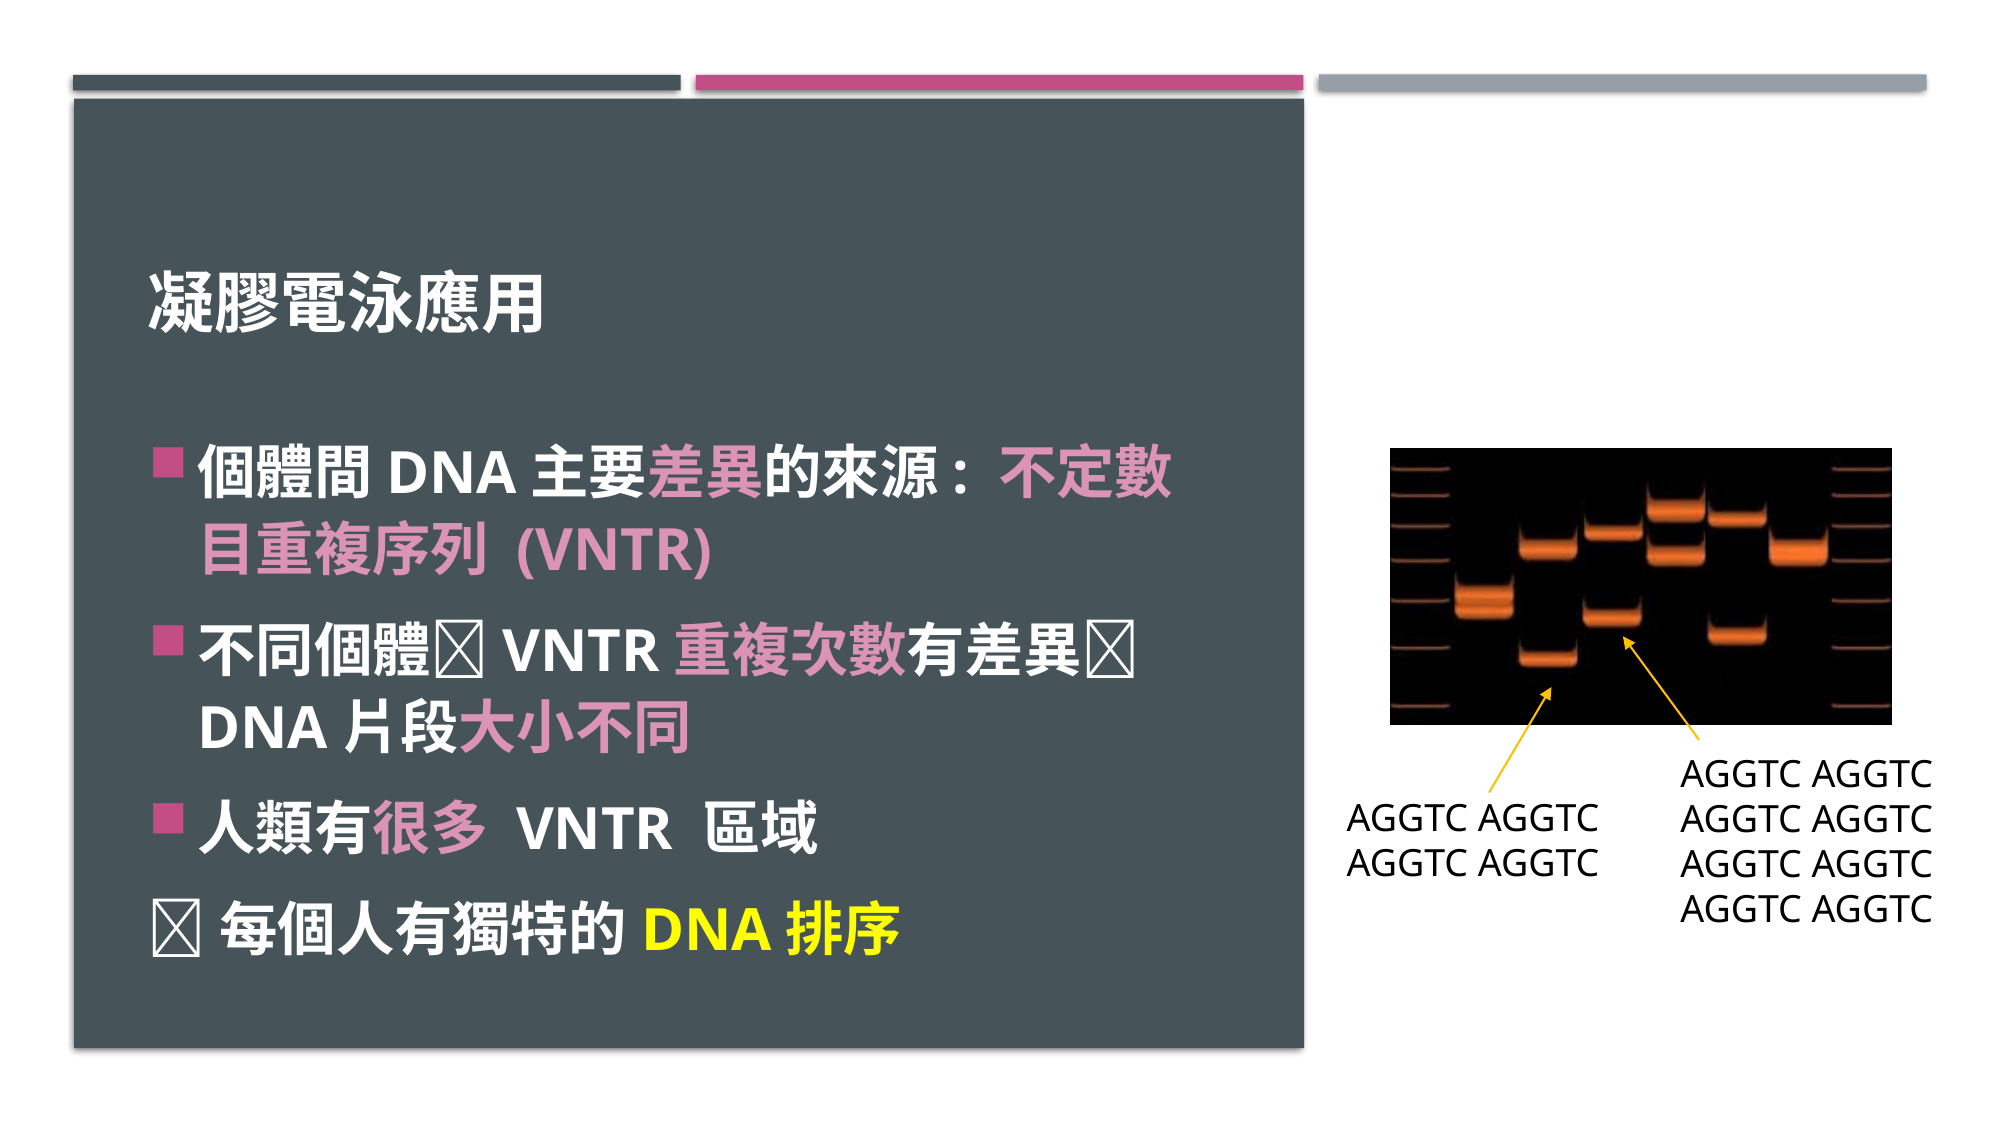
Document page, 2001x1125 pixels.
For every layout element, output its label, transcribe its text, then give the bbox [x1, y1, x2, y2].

text_box [72, 74, 682, 92]
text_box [1622, 635, 1700, 740]
text_box [695, 74, 1304, 91]
picture [1389, 447, 1892, 726]
text_box [0, 0, 2000, 1125]
text_box AGGTC AGGTC AGGTC AGGTC AGGTC AGGTC AGGTC AGGTC [1665, 742, 1987, 938]
list 個體間DNA主要差異的來源: 不定數目重複序列 (VNTR) 不同個體VNTR重複次數有差異 DNA片段大小不同 人類有很多 VNTR 區域 每個人有獨特的DNA排序 [132, 383, 1231, 1007]
text_box [73, 98, 1305, 1049]
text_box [1488, 686, 1552, 793]
text_box [1318, 73, 1928, 92]
text_box AGGTC AGGTC AGGTC AGGTC [1331, 786, 1653, 891]
title 凝膠電泳應用 [132, 153, 1223, 349]
